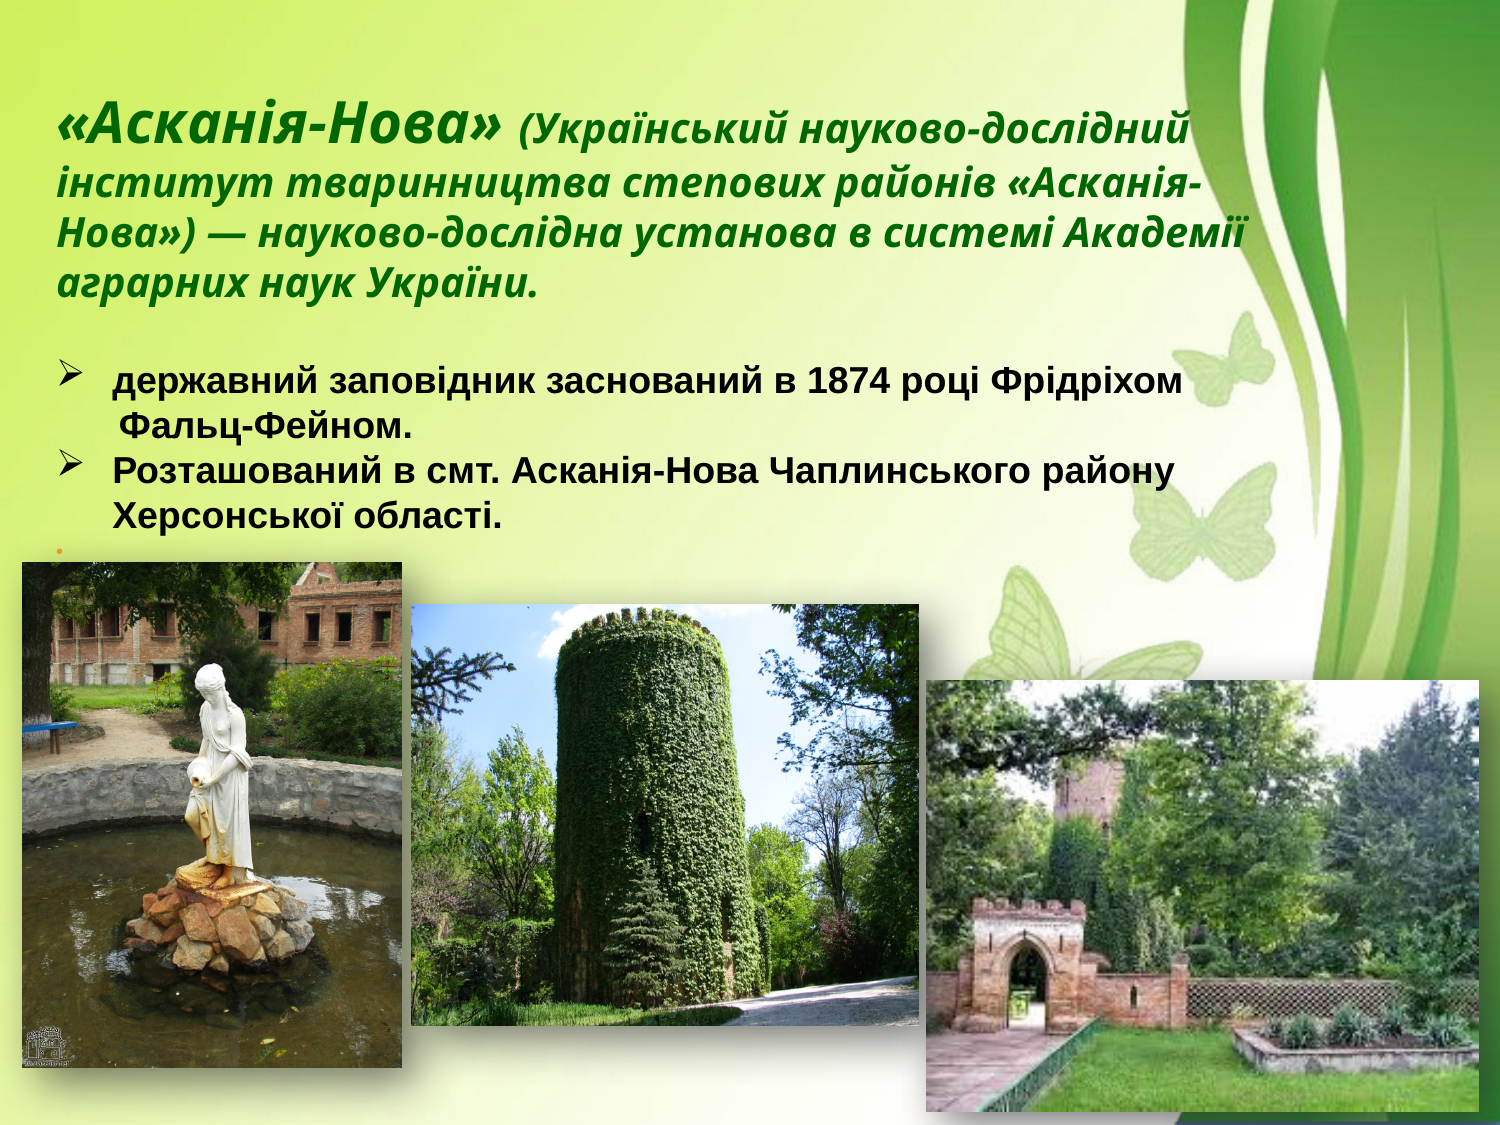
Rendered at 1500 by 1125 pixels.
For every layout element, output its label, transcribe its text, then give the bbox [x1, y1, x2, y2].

picture [0, 0, 1500, 1125]
text_box «Асканія-Нова» (Український науково-дослідний інститут тваринництва степових районів «Асканія-Нова») — науково-дослідна установа в системі Академії аграрних наук України. державний заповідник заснований в 1874 році Фрідріхом Фальц-Фейном. Розташований в смт. Асканія-Нова Чаплинського району Херсонської області. [41, 78, 1353, 627]
